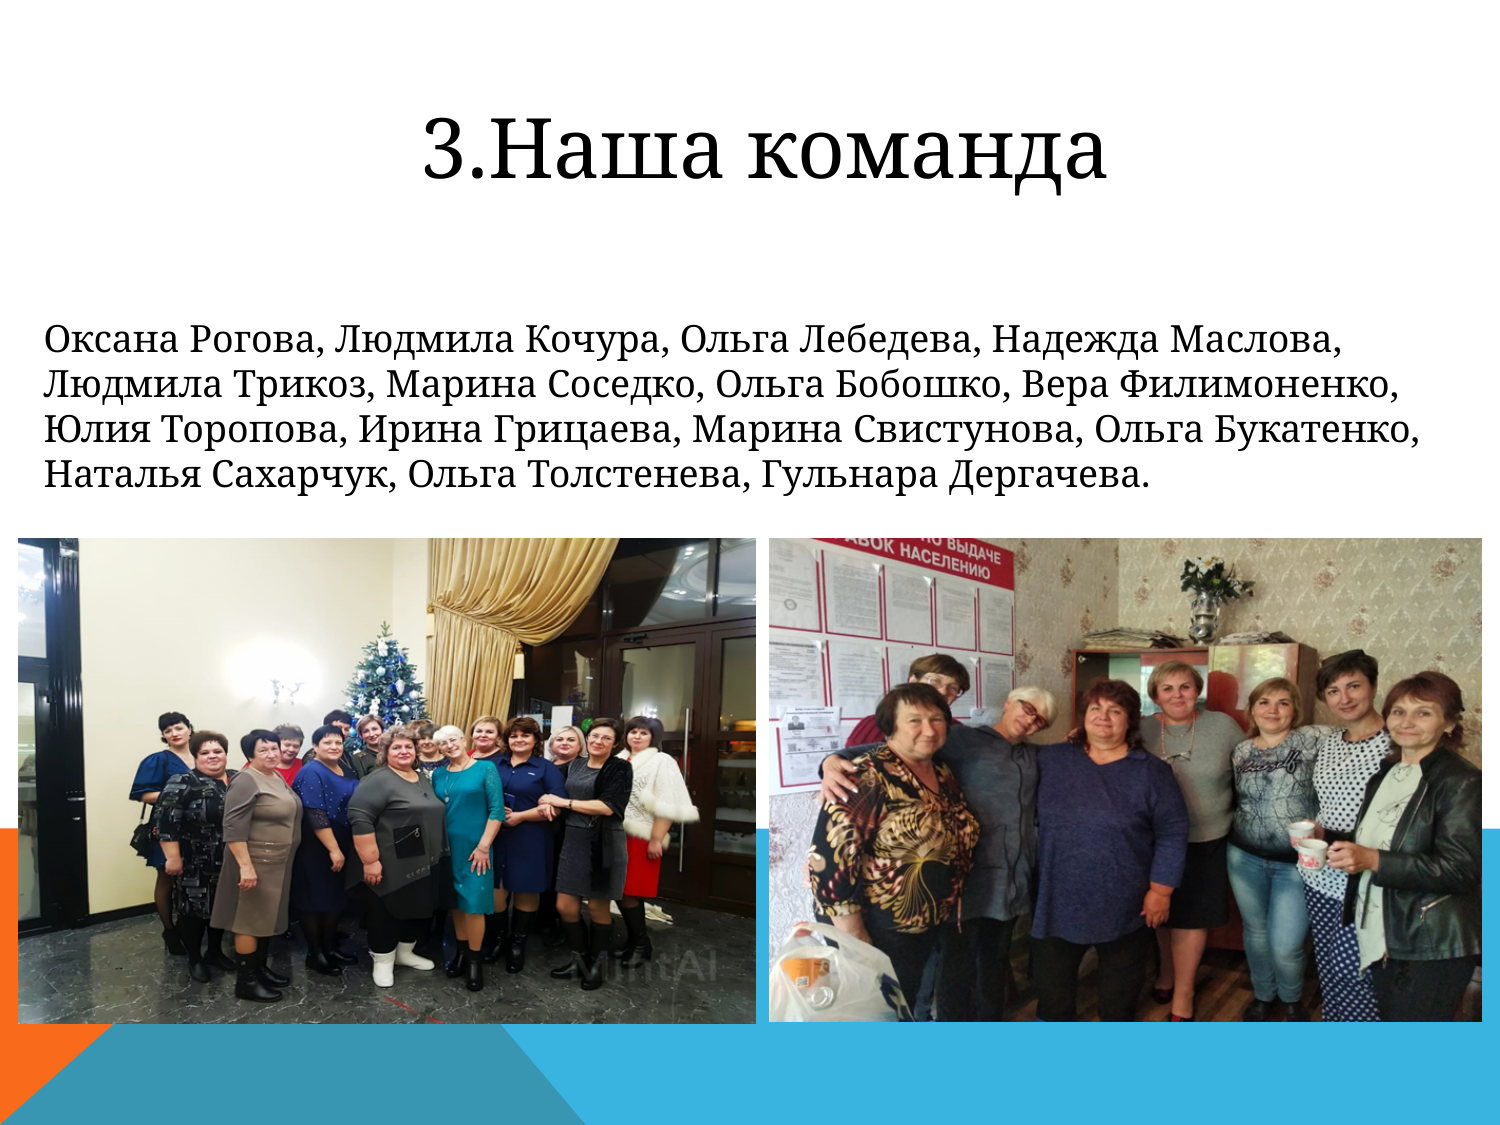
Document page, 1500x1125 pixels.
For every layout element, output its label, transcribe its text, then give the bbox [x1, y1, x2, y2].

text_box 3.Наша команда [50, 54, 1480, 196]
picture [18, 538, 756, 1024]
picture [769, 538, 1482, 1022]
text_box Оксана Рогова, Людмила Кочура, Ольга Лебедева, Надежда Маслова, Людмила Трикоз, Марина Соседко, Ольга Бобошко, Вера Филимоненко, Юлия Торопова, Ирина Грицаева, Марина Свистунова, Ольга Букатенко, Наталья Сахарчук, Ольга Толстенева, Гульнара Дергачева. [28, 308, 1482, 503]
